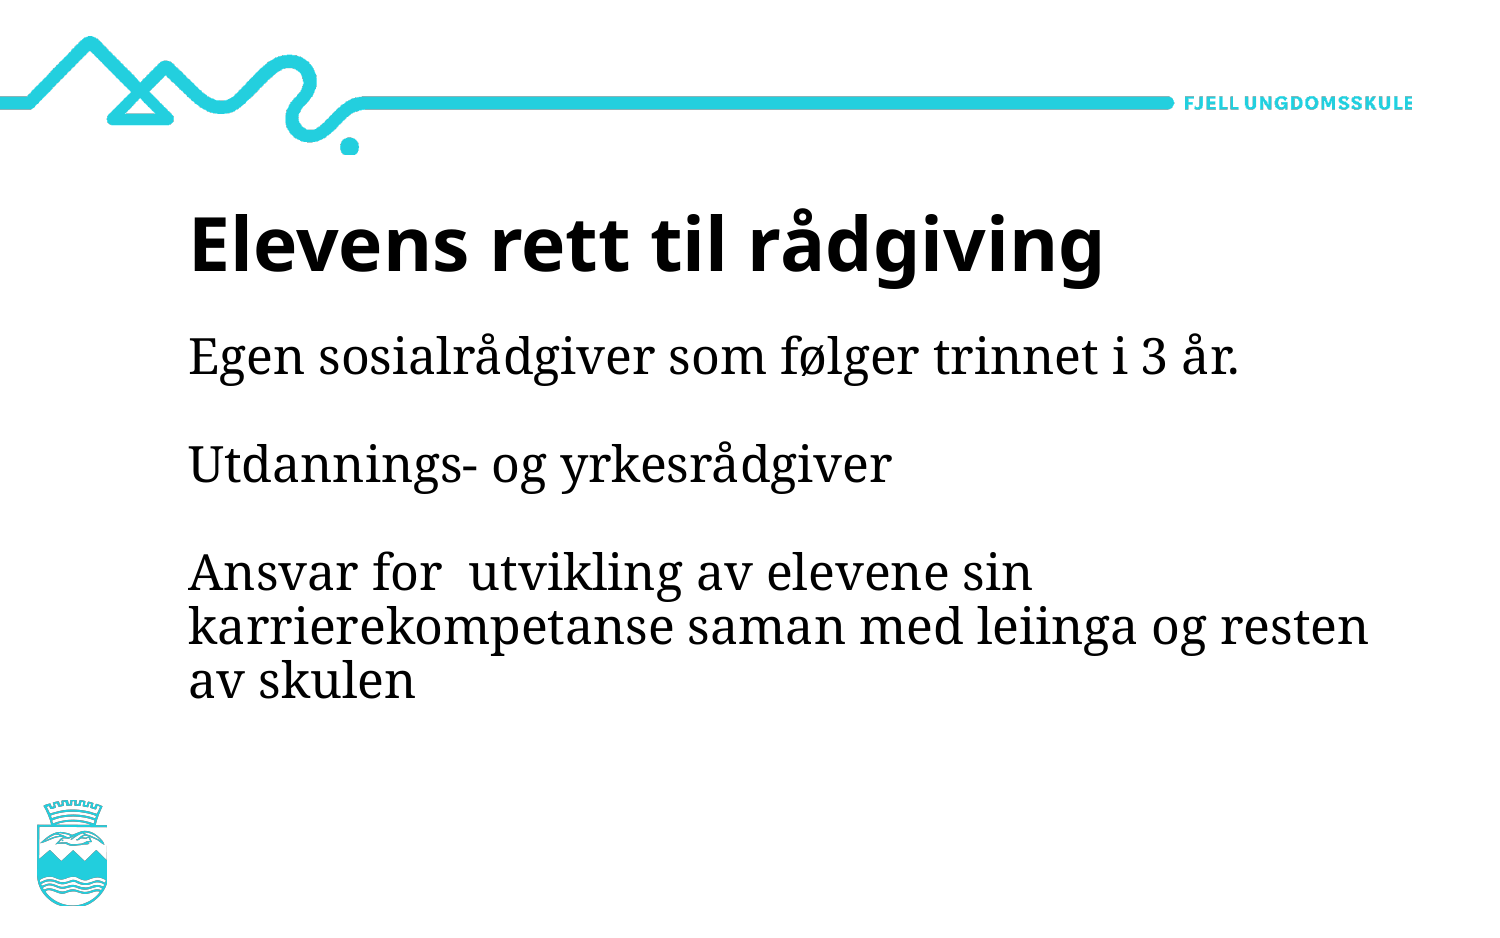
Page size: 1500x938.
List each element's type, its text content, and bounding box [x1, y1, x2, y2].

subtitle Egen sosialrådgiver som følger trinnet i 3 år. Utdannings- og yrkesrådgiver Ansvar for utvikling av elevene sin karrierekompetanse saman med leiinga og resten av skulen [173, 324, 1389, 808]
picture [37, 800, 107, 906]
title Elevens rett til rådgiving [173, 187, 1391, 307]
picture [0, 36, 1412, 155]
